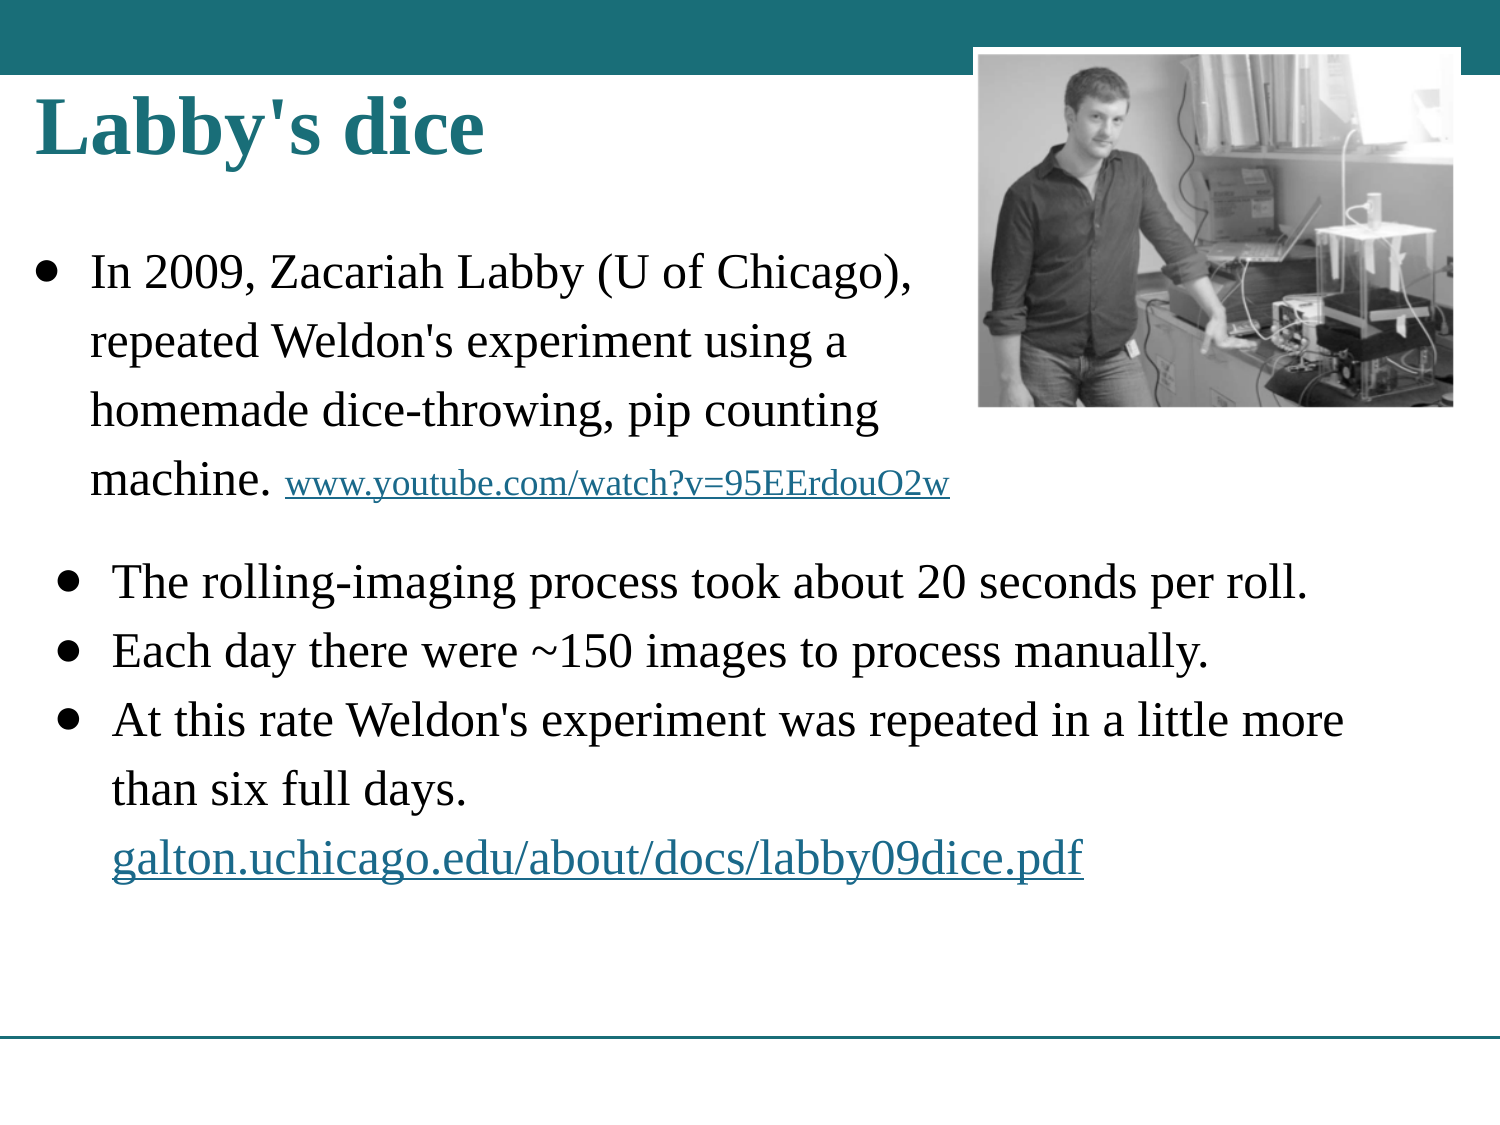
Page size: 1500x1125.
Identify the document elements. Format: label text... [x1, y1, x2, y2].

list The rolling-imaging process took about 20 seconds per roll. Each day there were ~150 images to process manually. At this rate Weldon's experiment was repeated in a little more than six full days. galton.uchicago.edu/about/docs/labby09dice.pdf [21, 524, 1369, 904]
title Labby's dice [19, 0, 1425, 188]
list In 2009, Zacariah Labby (U of Chicago), repeated Weldon's experiment using a homemade dice-throwing, pip counting machine. www.youtube.com/watch?v=95EErdouO2w [0, 214, 993, 513]
picture [973, 47, 1461, 411]
